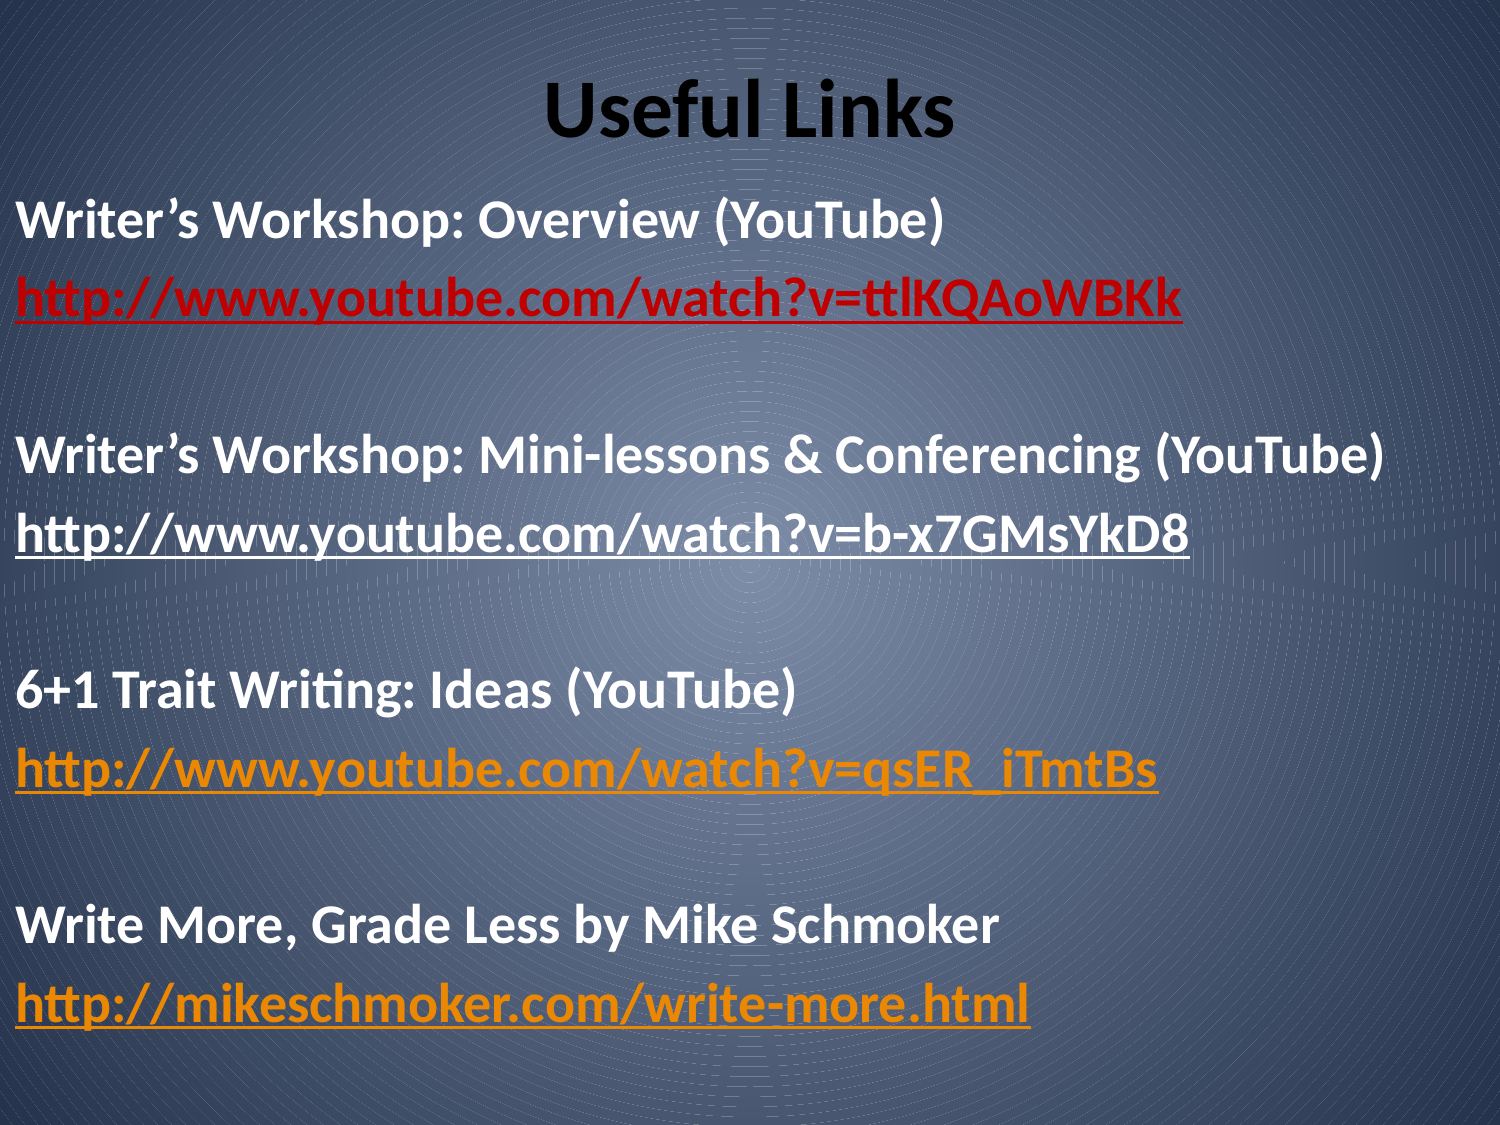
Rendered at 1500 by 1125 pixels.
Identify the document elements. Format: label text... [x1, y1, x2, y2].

list Writer’s Workshop: Overview (YouTube) http://www.youtube.com/watch?v=ttlKQAoWBKk Writer’s Workshop: Mini-lessons & Conferencing (YouTube) http://www.youtube.com/watch?v=b-x7GMsYkD8 6+1 Trait Writing: Ideas (YouTube) http://www.youtube.com/watch?v=qsER_iTmtBs Write More, Grade Less by Mike Schmoker http://mikeschmoker.com/write-more.html [0, 174, 1500, 1125]
title Useful Links [75, 45, 1425, 163]
